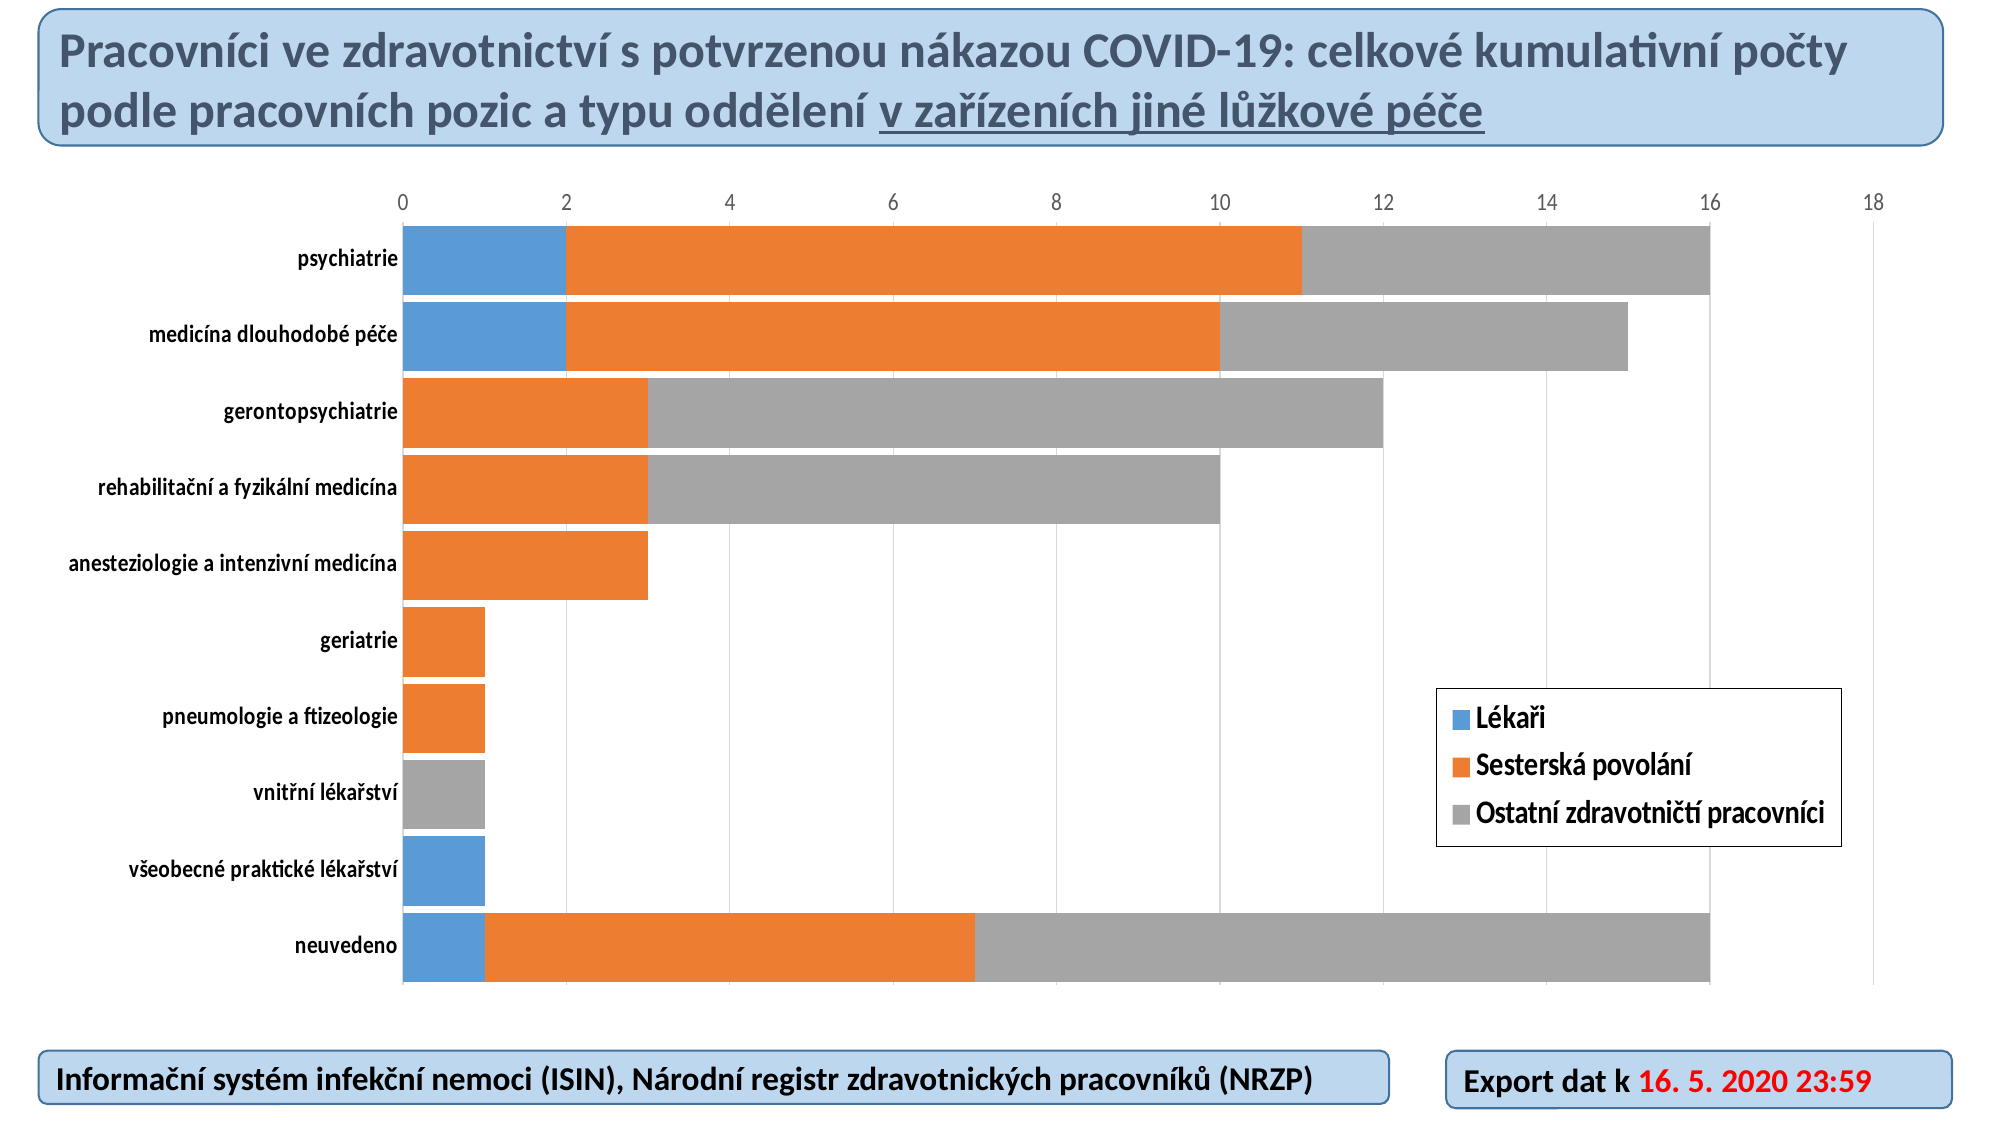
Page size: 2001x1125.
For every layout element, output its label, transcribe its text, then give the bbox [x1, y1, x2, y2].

text_box Export dat k 16. 5. 2020 23:59 [1445, 1049, 1954, 1110]
text_box Informační systém infekční nemoci (ISIN), Národní registr zdravotnických pracovníků (NRZP) [37, 1049, 1391, 1106]
text_box Pracovníci ve zdravotnictví s potvrzenou nákazou COVID-19: celkové kumulativní počty podle pracovních pozic a typu oddělení v zařízeních jiné lůžkové péče [37, 8, 1945, 147]
chart [68, 191, 1891, 1030]
